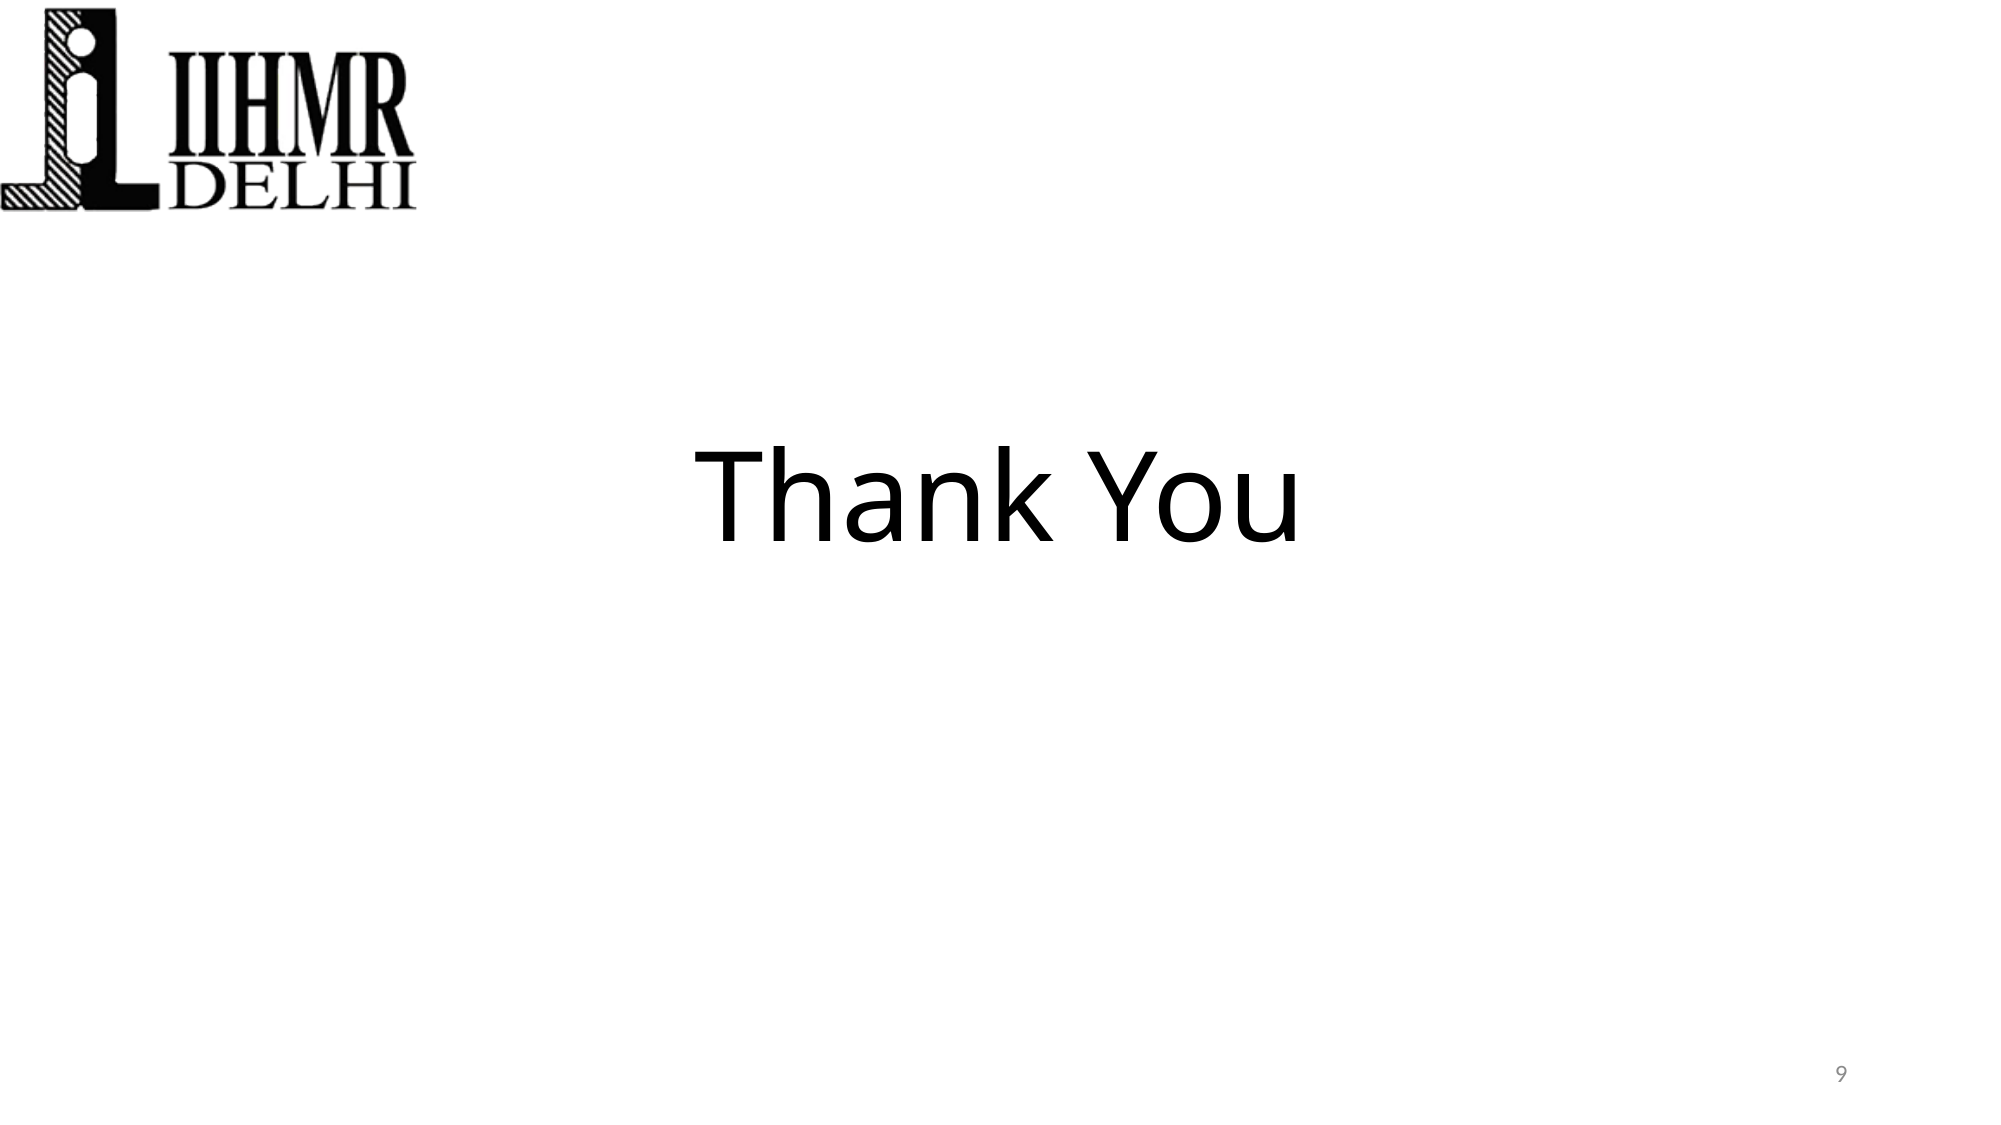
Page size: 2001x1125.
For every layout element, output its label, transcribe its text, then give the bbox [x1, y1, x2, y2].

picture [0, 3, 443, 213]
title Thank You [249, 184, 1750, 576]
slide_number 9 [1412, 1042, 1863, 1103]
